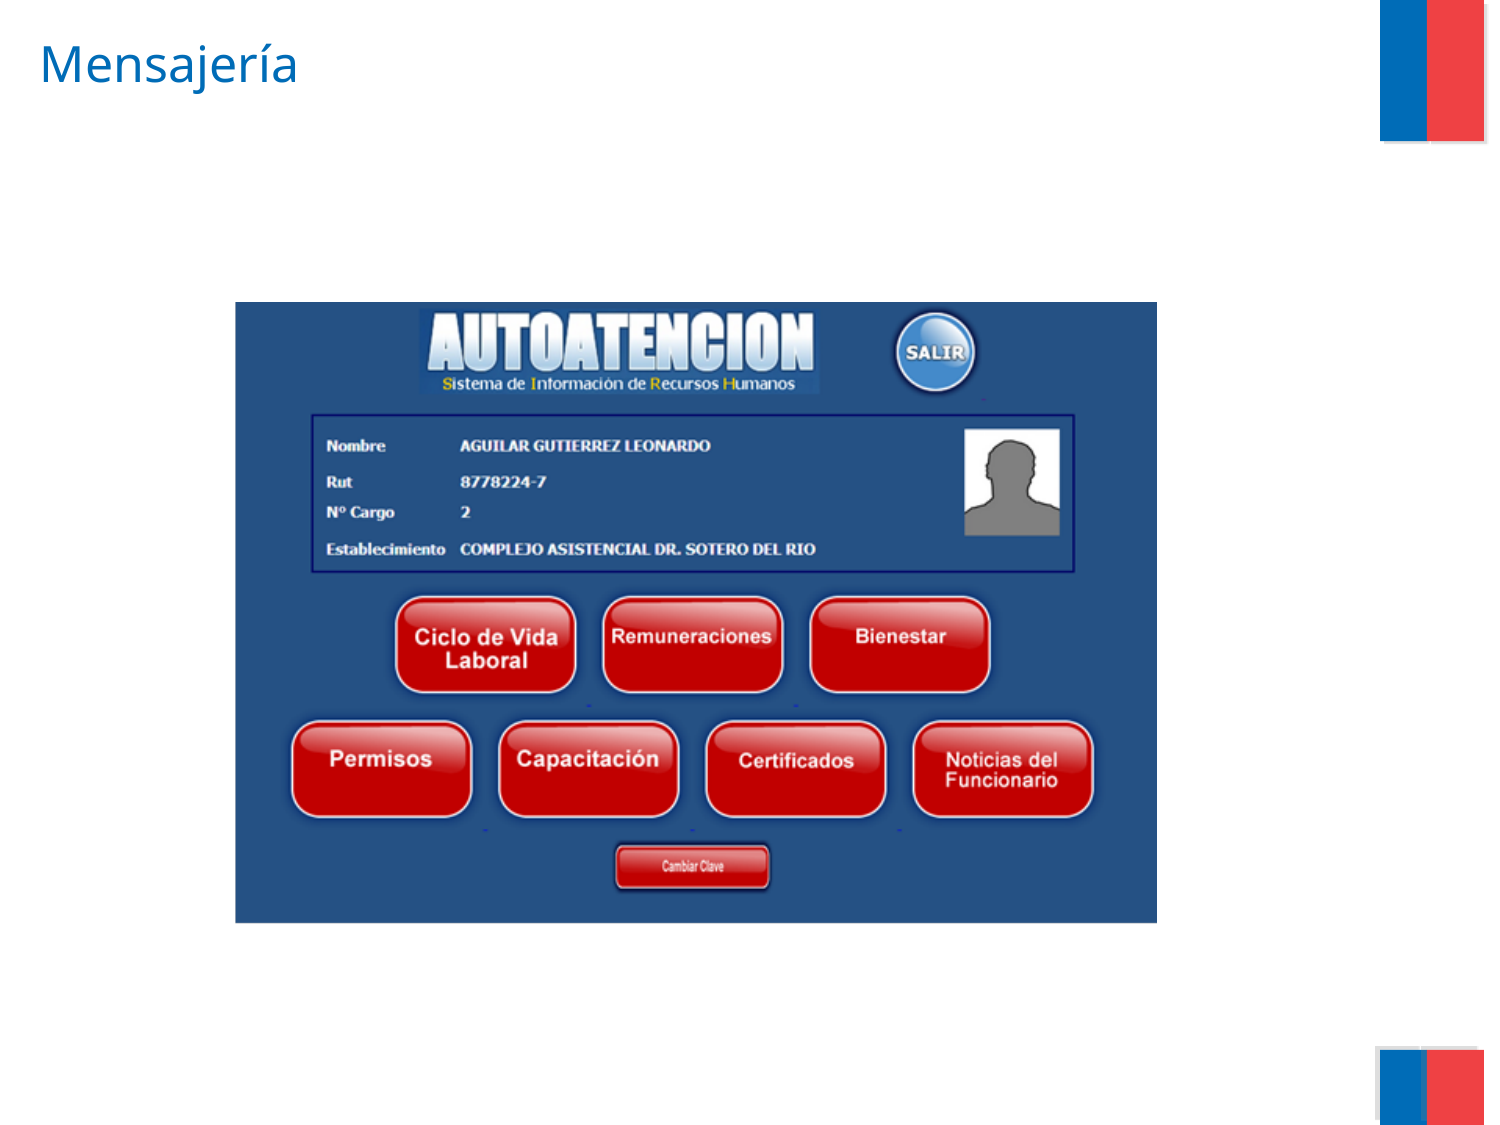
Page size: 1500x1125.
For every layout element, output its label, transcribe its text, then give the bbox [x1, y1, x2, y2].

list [234, 302, 1157, 925]
title Mensajería [24, 24, 1365, 213]
